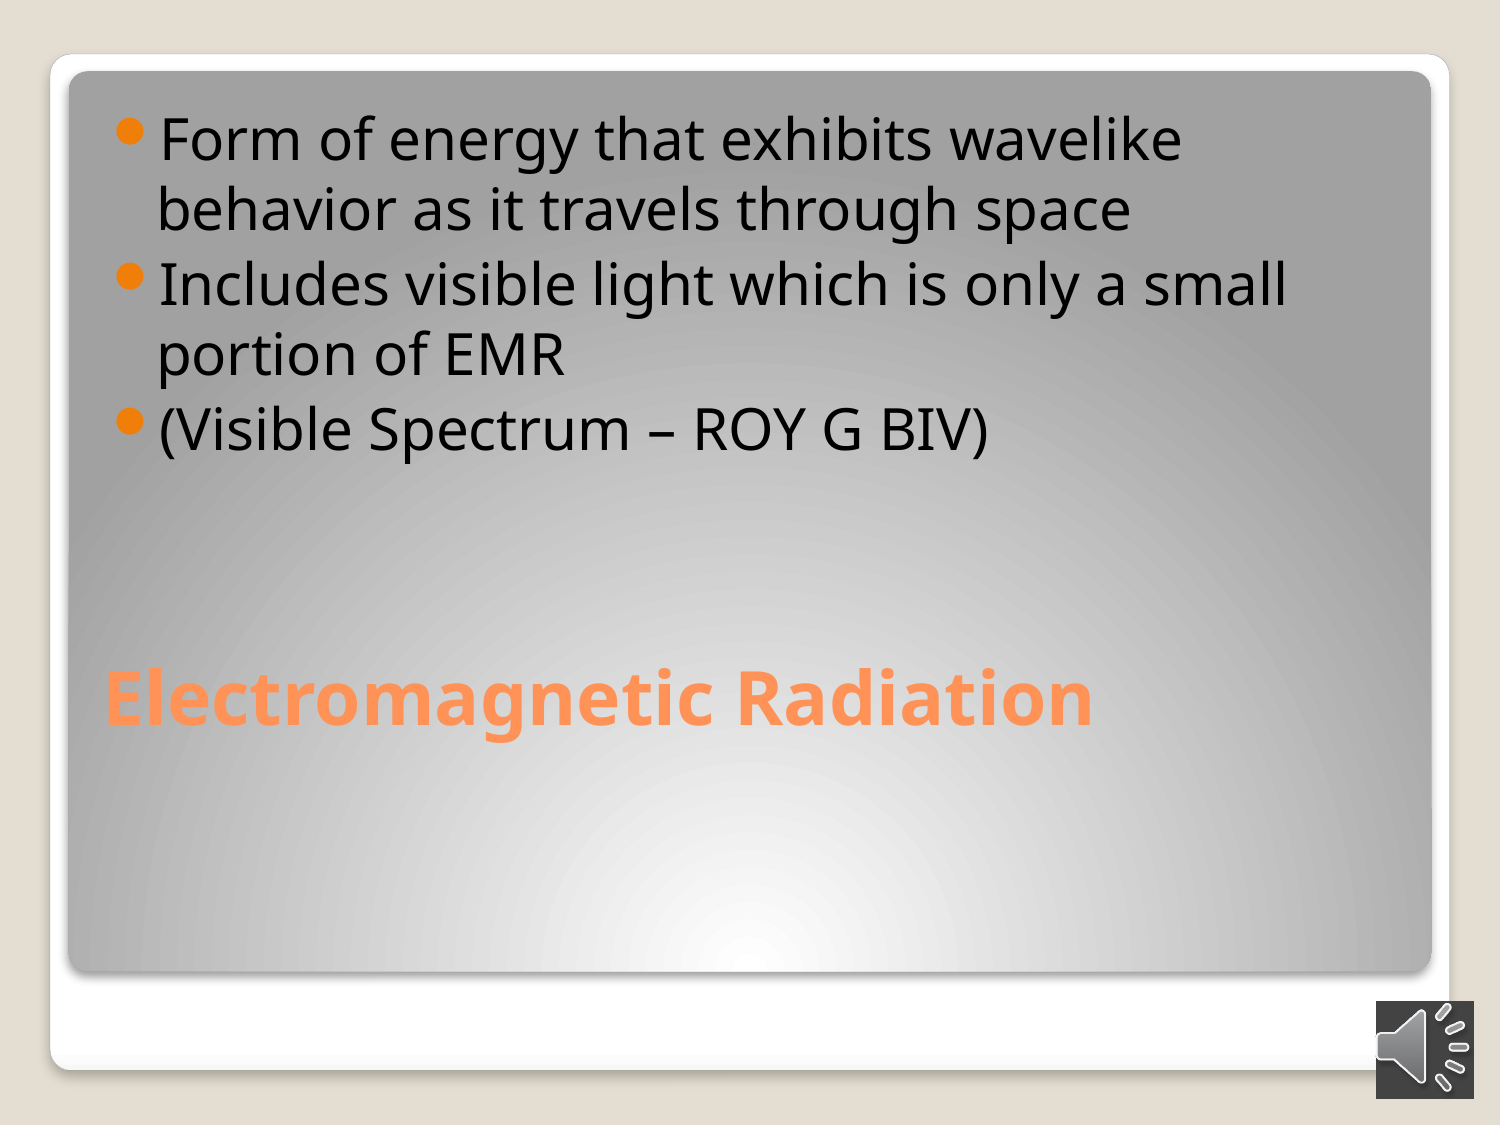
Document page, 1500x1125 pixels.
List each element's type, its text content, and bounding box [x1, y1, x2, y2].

list Form of energy that exhibits wavelike behavior as it travels through space Includes visible light which is only a small portion of EMR (Visible Spectrum – ROY G BIV) [82, 86, 1425, 774]
picture [1374, 999, 1476, 1101]
title Electromagnetic Radiation [1425, 575, 1430, 748]
